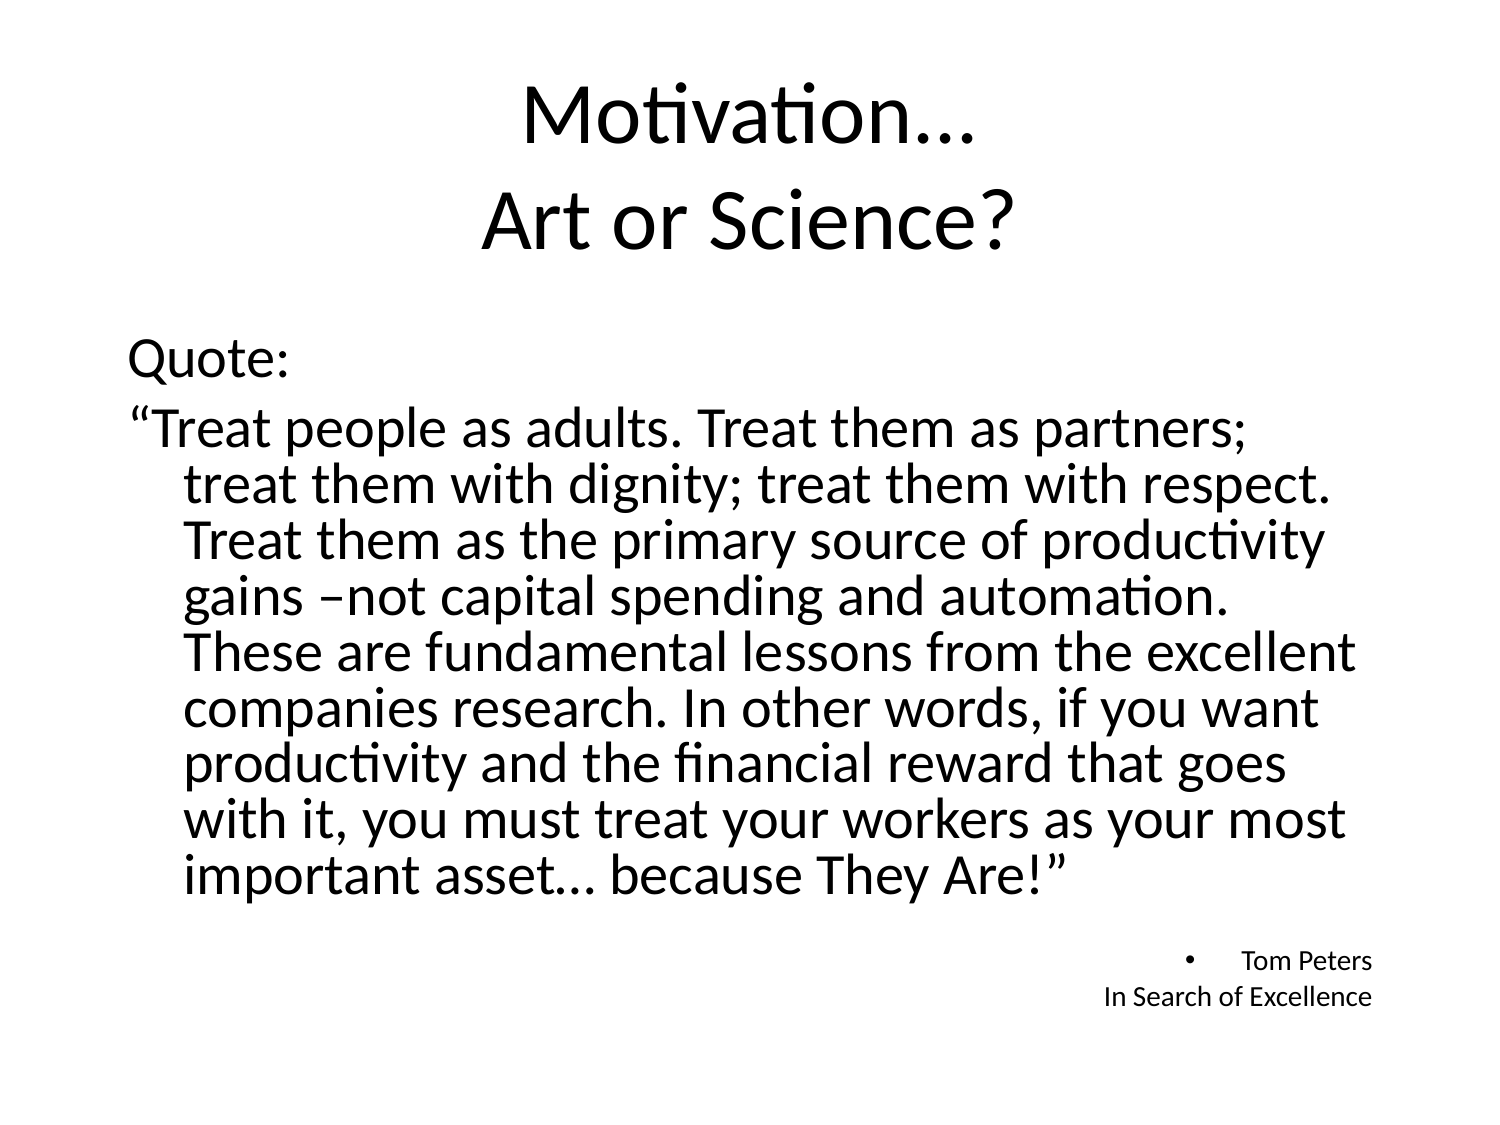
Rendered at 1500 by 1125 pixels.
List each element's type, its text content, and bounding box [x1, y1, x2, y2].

list Quote: “Treat people as adults. Treat them as partners; treat them with dignity; treat them with respect. Treat them as the primary source of productivity gains –not capital spending and automation. These are fundamental lessons from the excellent companies research. In other words, if you want productivity and the financial reward that goes with it, you must treat your workers as your most important asset… because They Are!” Tom Peters In Search of Excellence [112, 324, 1388, 1021]
title Motivation... Art or Science? [74, 47, 1426, 276]
